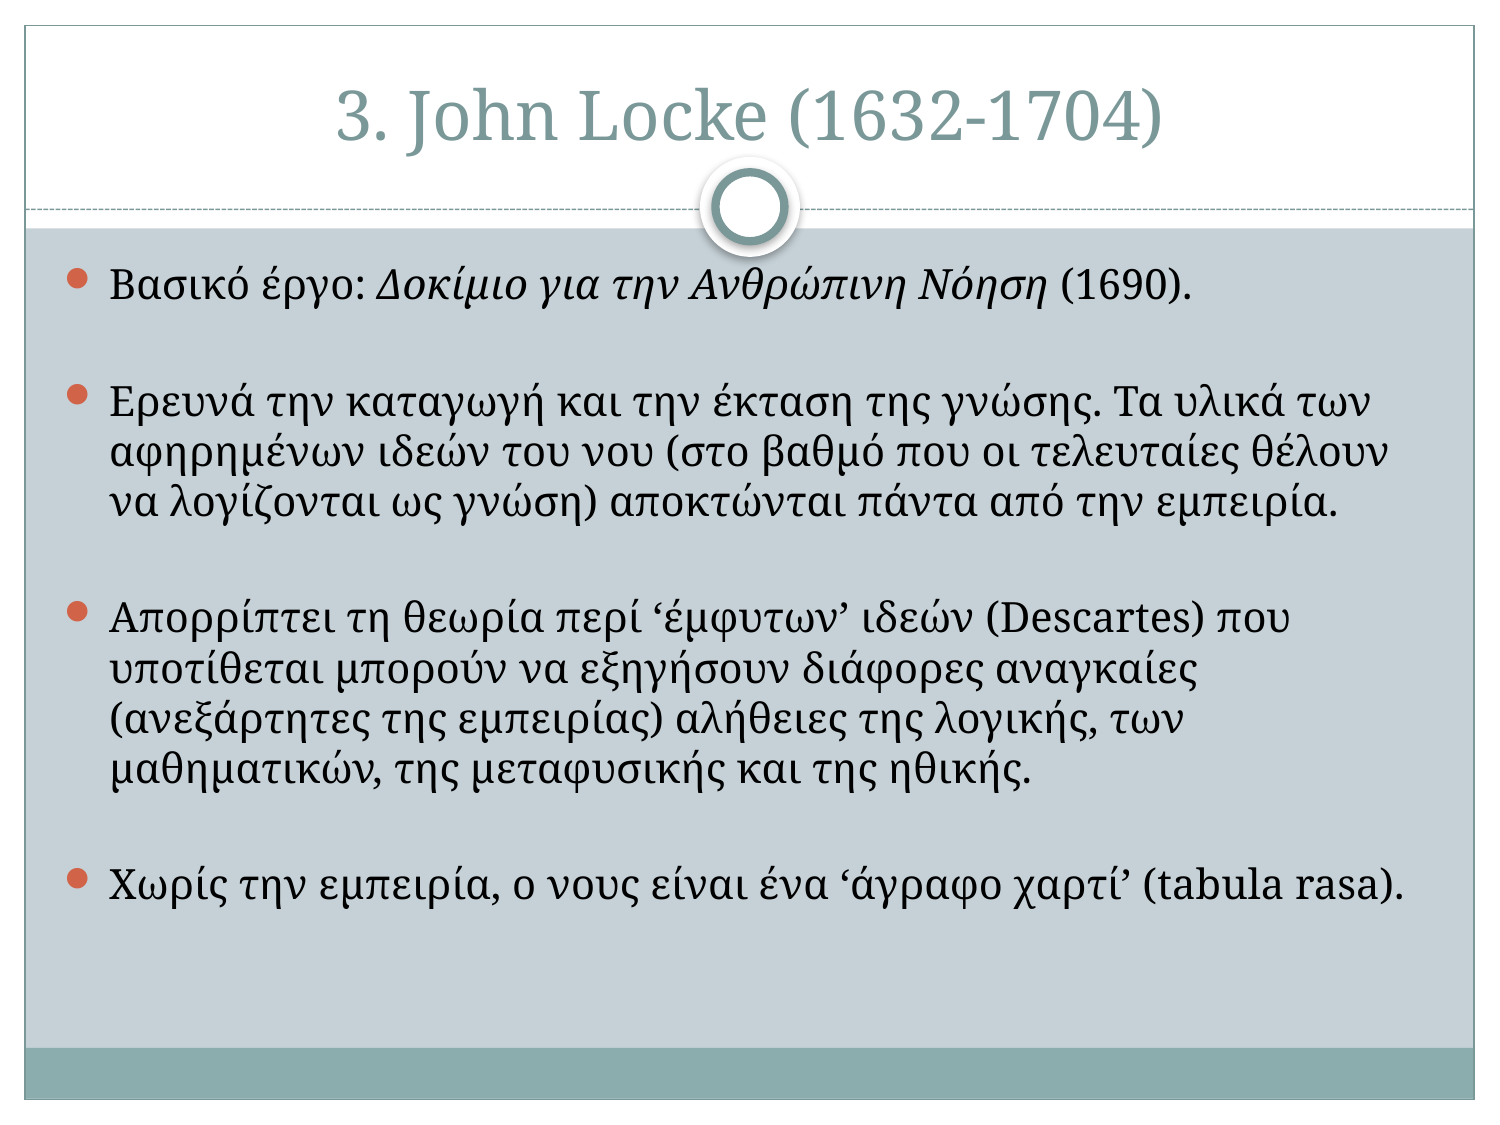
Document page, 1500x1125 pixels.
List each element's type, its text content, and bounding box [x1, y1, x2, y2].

title 3. John Locke (1632-1704) [49, 37, 1450, 162]
list Βασικό έργο: Δοκίμιο για την Ανθρώπινη Νόηση (1690). Ερευνά την καταγωγή και την έκταση της γνώσης. Τα υλικά των αφηρημένων ιδεών του νου (στο βαθμό που οι τελευταίες θέλουν να λογίζονται ως γνώση) αποκτώνται πάντα από την εμπειρία. Απορρίπτει τη θεωρία περί ‘έμφυτων’ ιδεών (Descartes) που υποτίθεται μπορούν να εξηγήσουν διάφορες αναγκαίες (ανεξάρτητες της εμπειρίας) αλήθειες της λογικής, των μαθηματικών, της μεταφυσικής και της ηθικής. Χωρίς την εμπειρία, ο νους είναι ένα ‘άγραφο χαρτί’ (tabula rasa). [49, 250, 1445, 1001]
